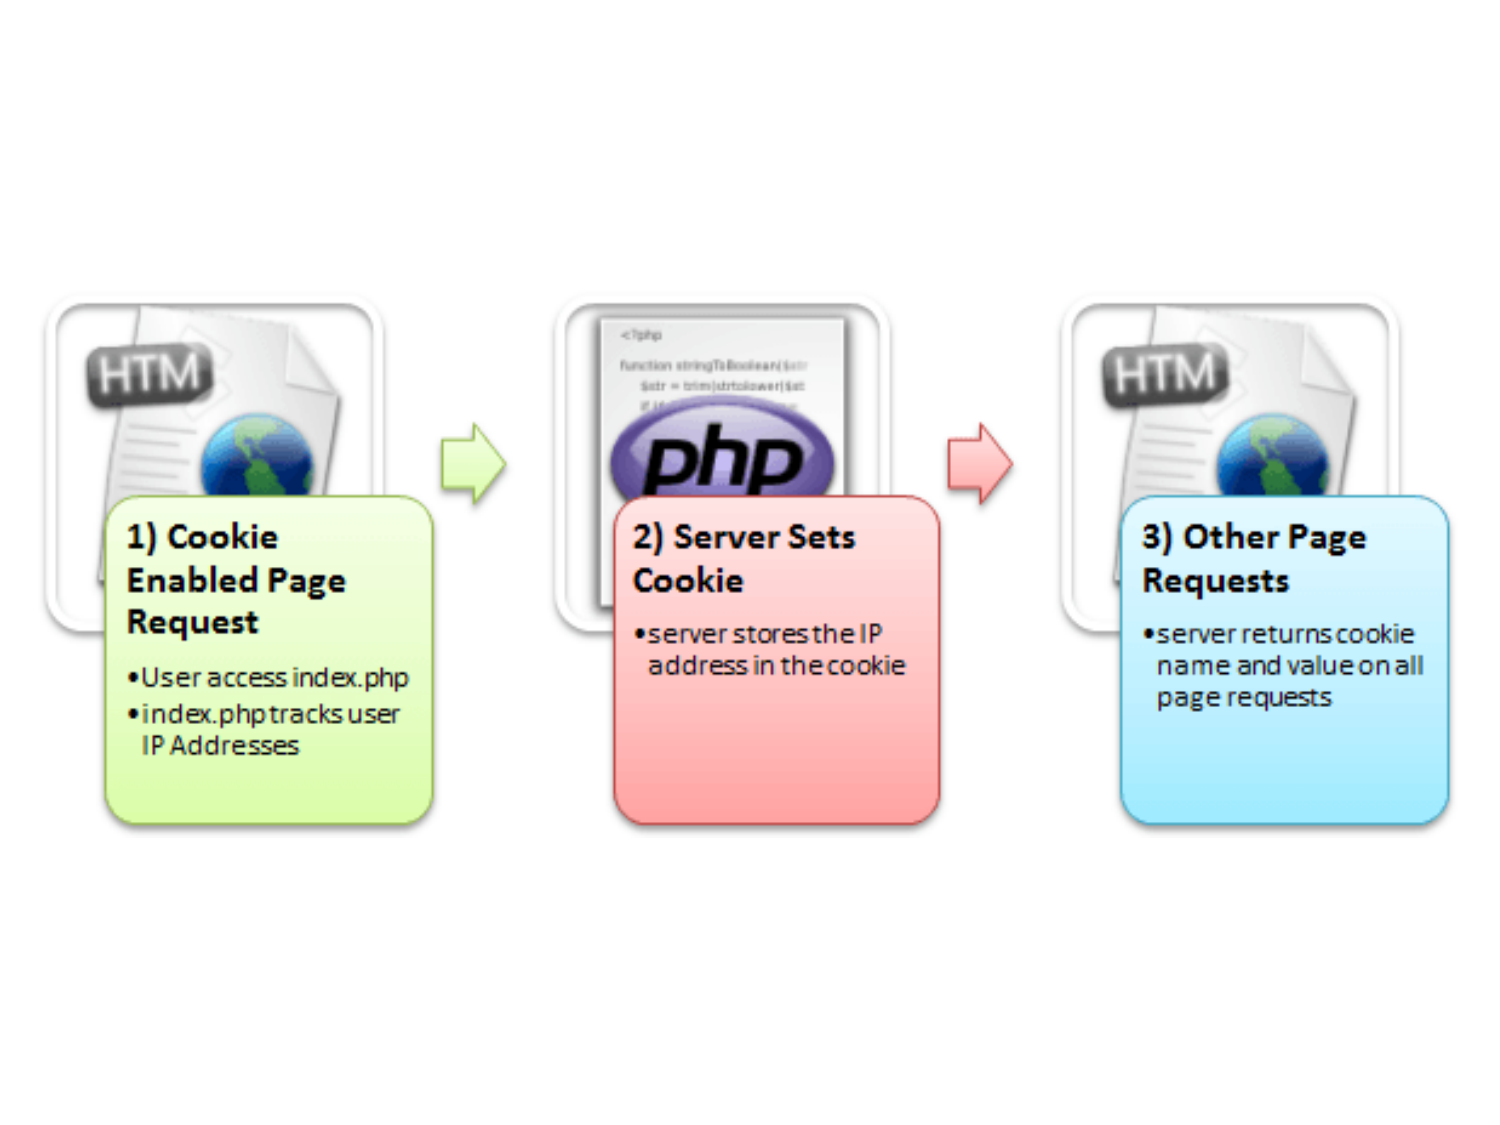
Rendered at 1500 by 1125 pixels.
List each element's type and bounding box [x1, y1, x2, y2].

picture [37, 287, 1460, 838]
